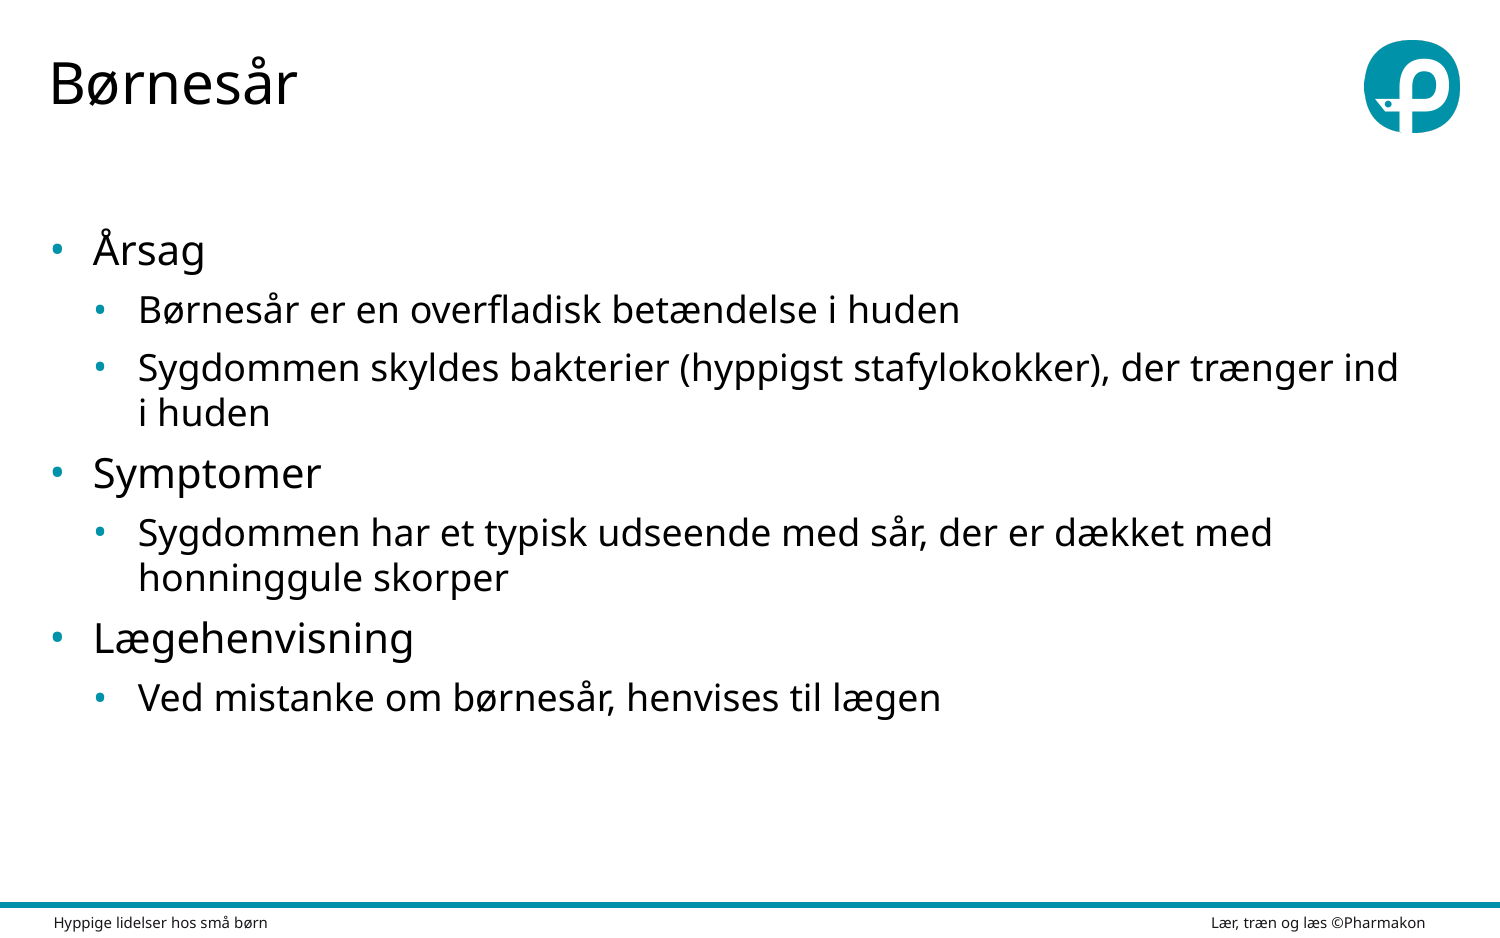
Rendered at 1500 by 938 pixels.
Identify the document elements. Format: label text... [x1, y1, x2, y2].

list Årsag Børnesår er en overfladisk betændelse i huden Sygdommen skyldes bakterier (hyppigst stafylokokker), der trænger ind i huden Symptomer Sygdommen har et typisk udseende med sår, der er dækket med honninggule skorper Lægehenvisning Ved mistanke om børnesår, henvises til lægen [49, 223, 1415, 886]
picture [1364, 40, 1460, 133]
title Børnesår [48, 46, 1334, 201]
